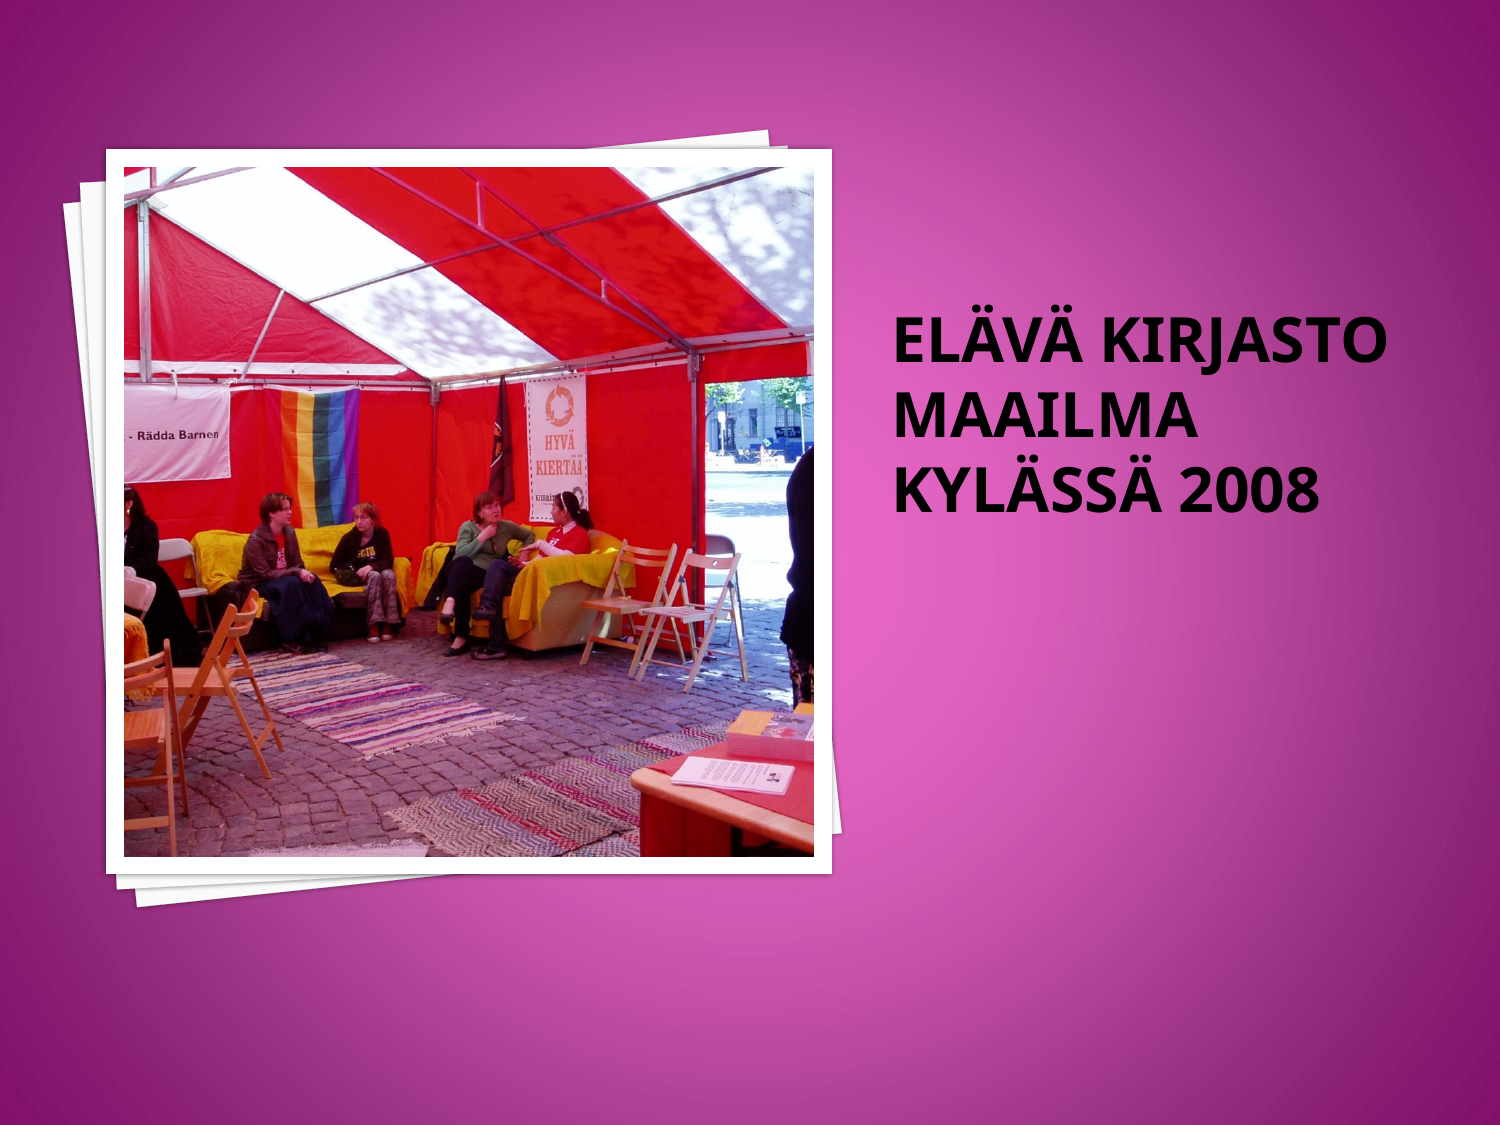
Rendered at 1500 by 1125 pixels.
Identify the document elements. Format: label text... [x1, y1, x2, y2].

title Elävä kirjasto Maailma kylässä 2008 [884, 187, 1447, 525]
picture [0, 0, 1500, 1125]
